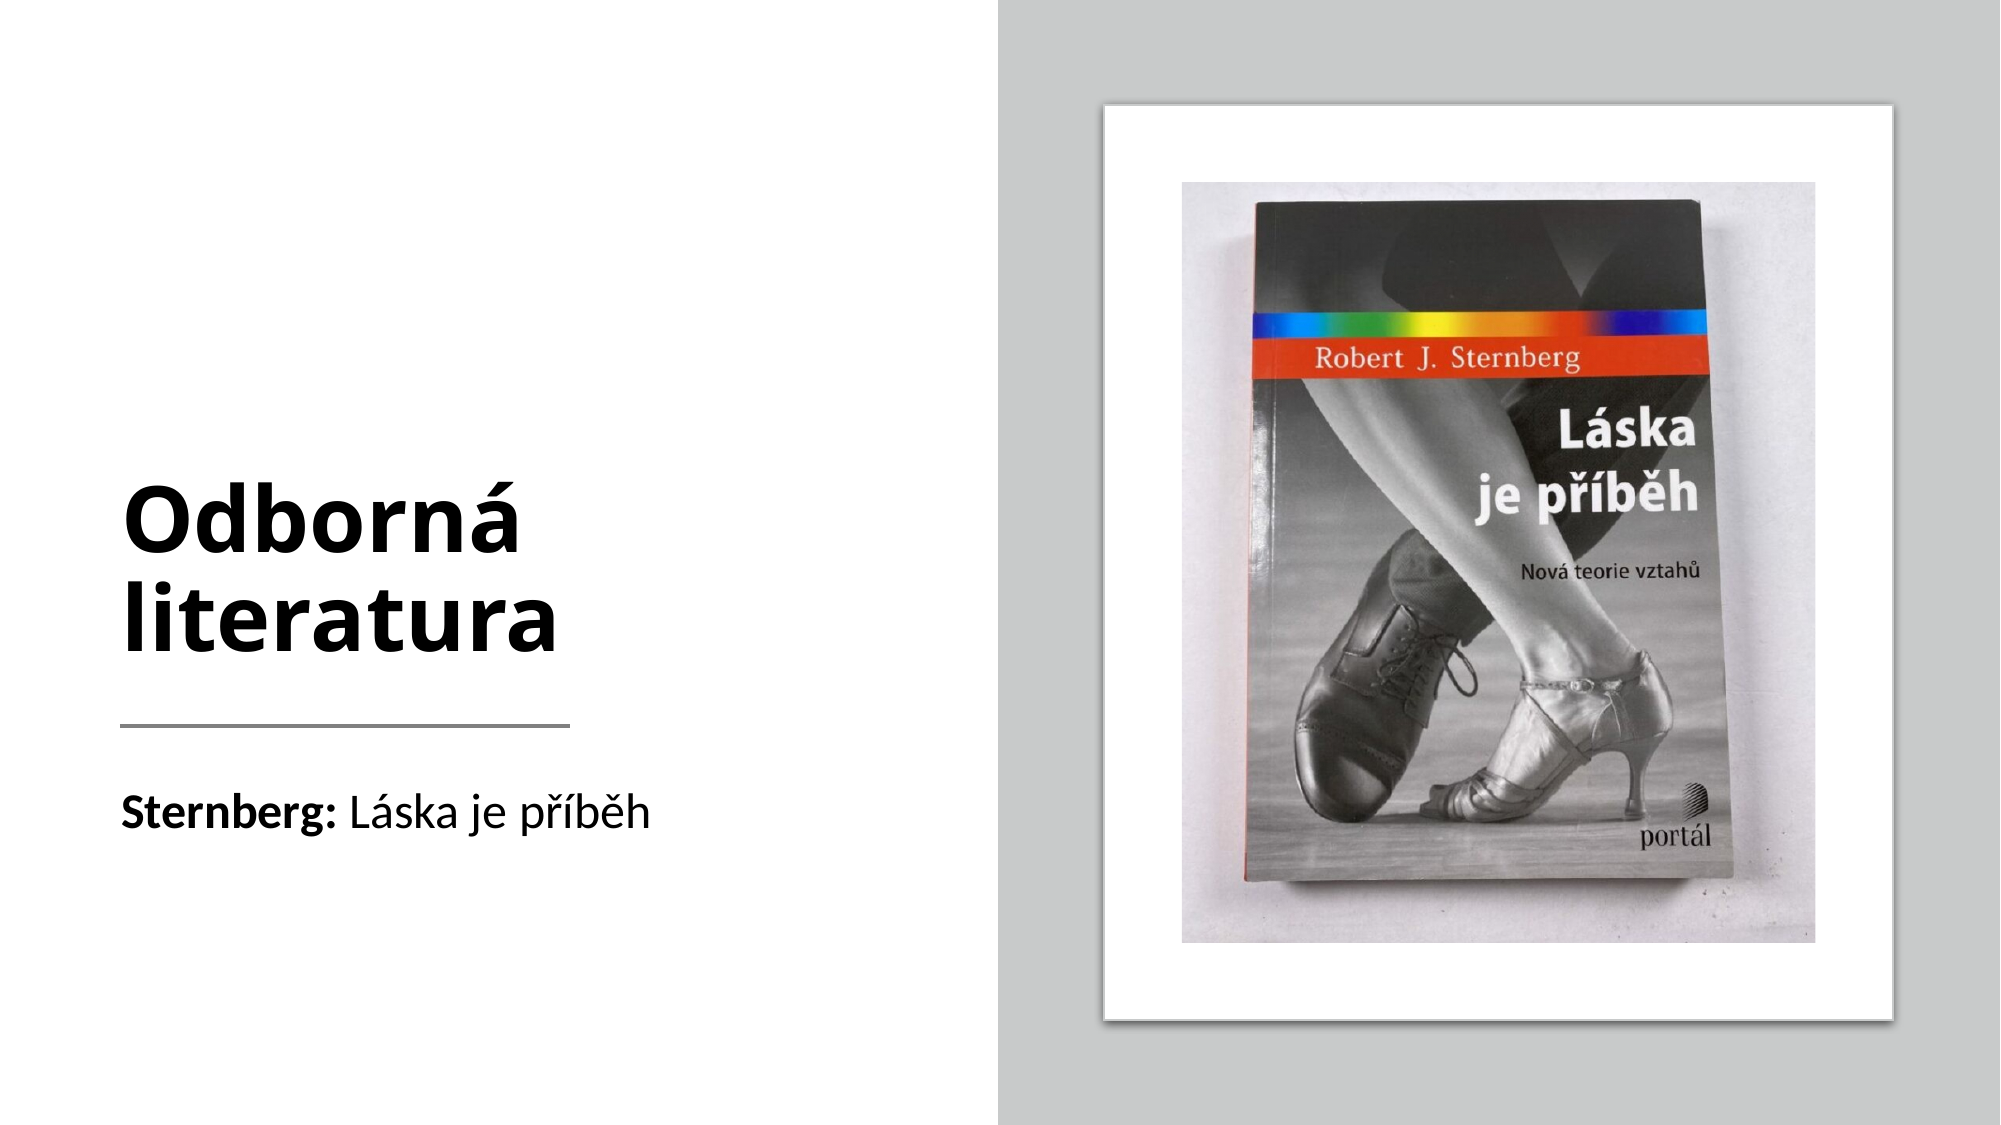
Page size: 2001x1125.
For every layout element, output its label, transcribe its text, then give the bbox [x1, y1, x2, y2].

text_box [1103, 104, 1894, 1021]
picture [1181, 182, 1816, 943]
list Sternberg: Láska je příběh [105, 778, 892, 1020]
text_box [997, 0, 2000, 1125]
text_box [0, 0, 997, 1125]
title Odborná literatura [105, 104, 892, 680]
